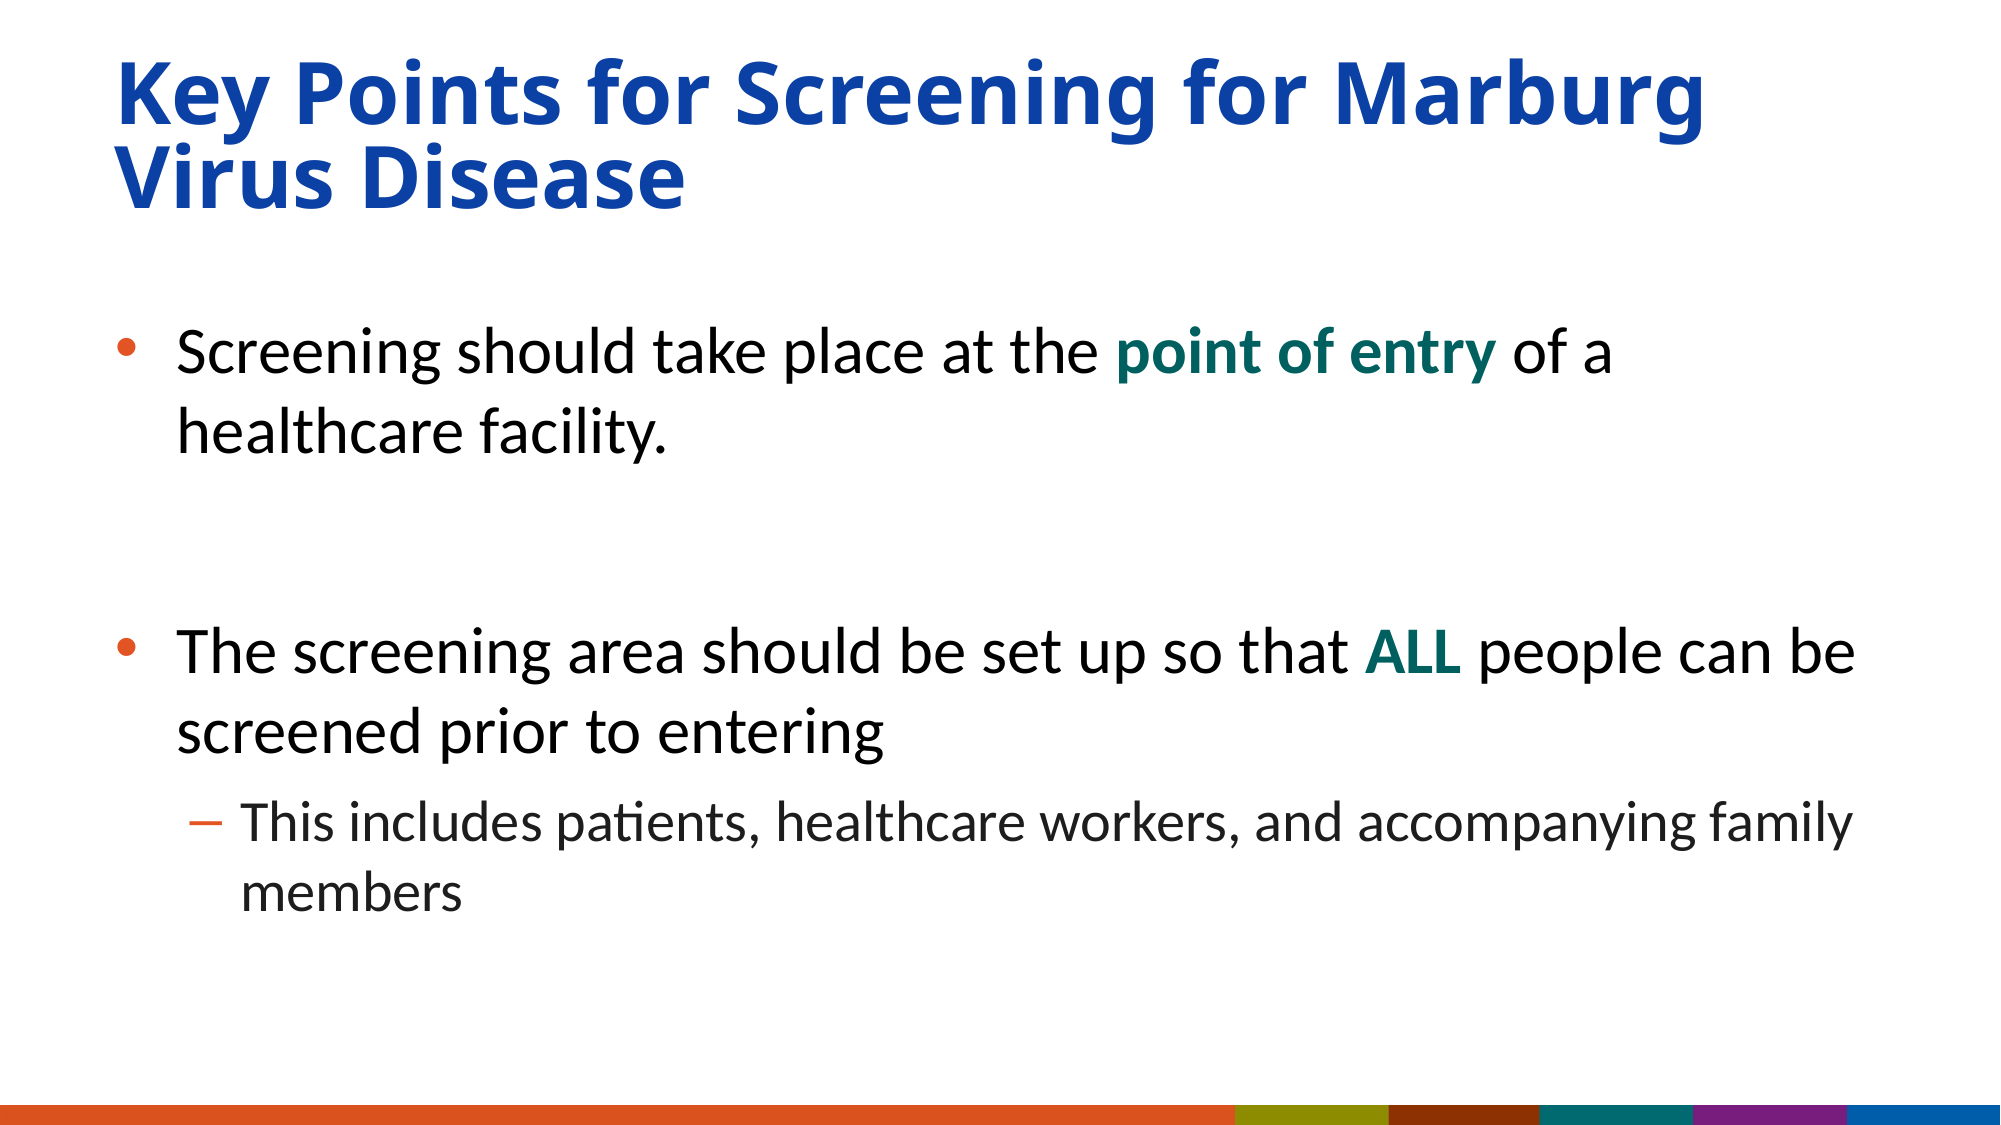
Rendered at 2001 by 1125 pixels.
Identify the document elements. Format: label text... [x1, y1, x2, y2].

list Screening should take place at the point of entry of a healthcare facility. The screening area should be set up so that ALL people can be screened prior to entering This includes patients, healthcare workers, and accompanying family members [99, 299, 1900, 985]
title Key Points for Screening for Marburg Virus Disease [99, 29, 1900, 233]
picture [0, 1105, 2000, 1125]
